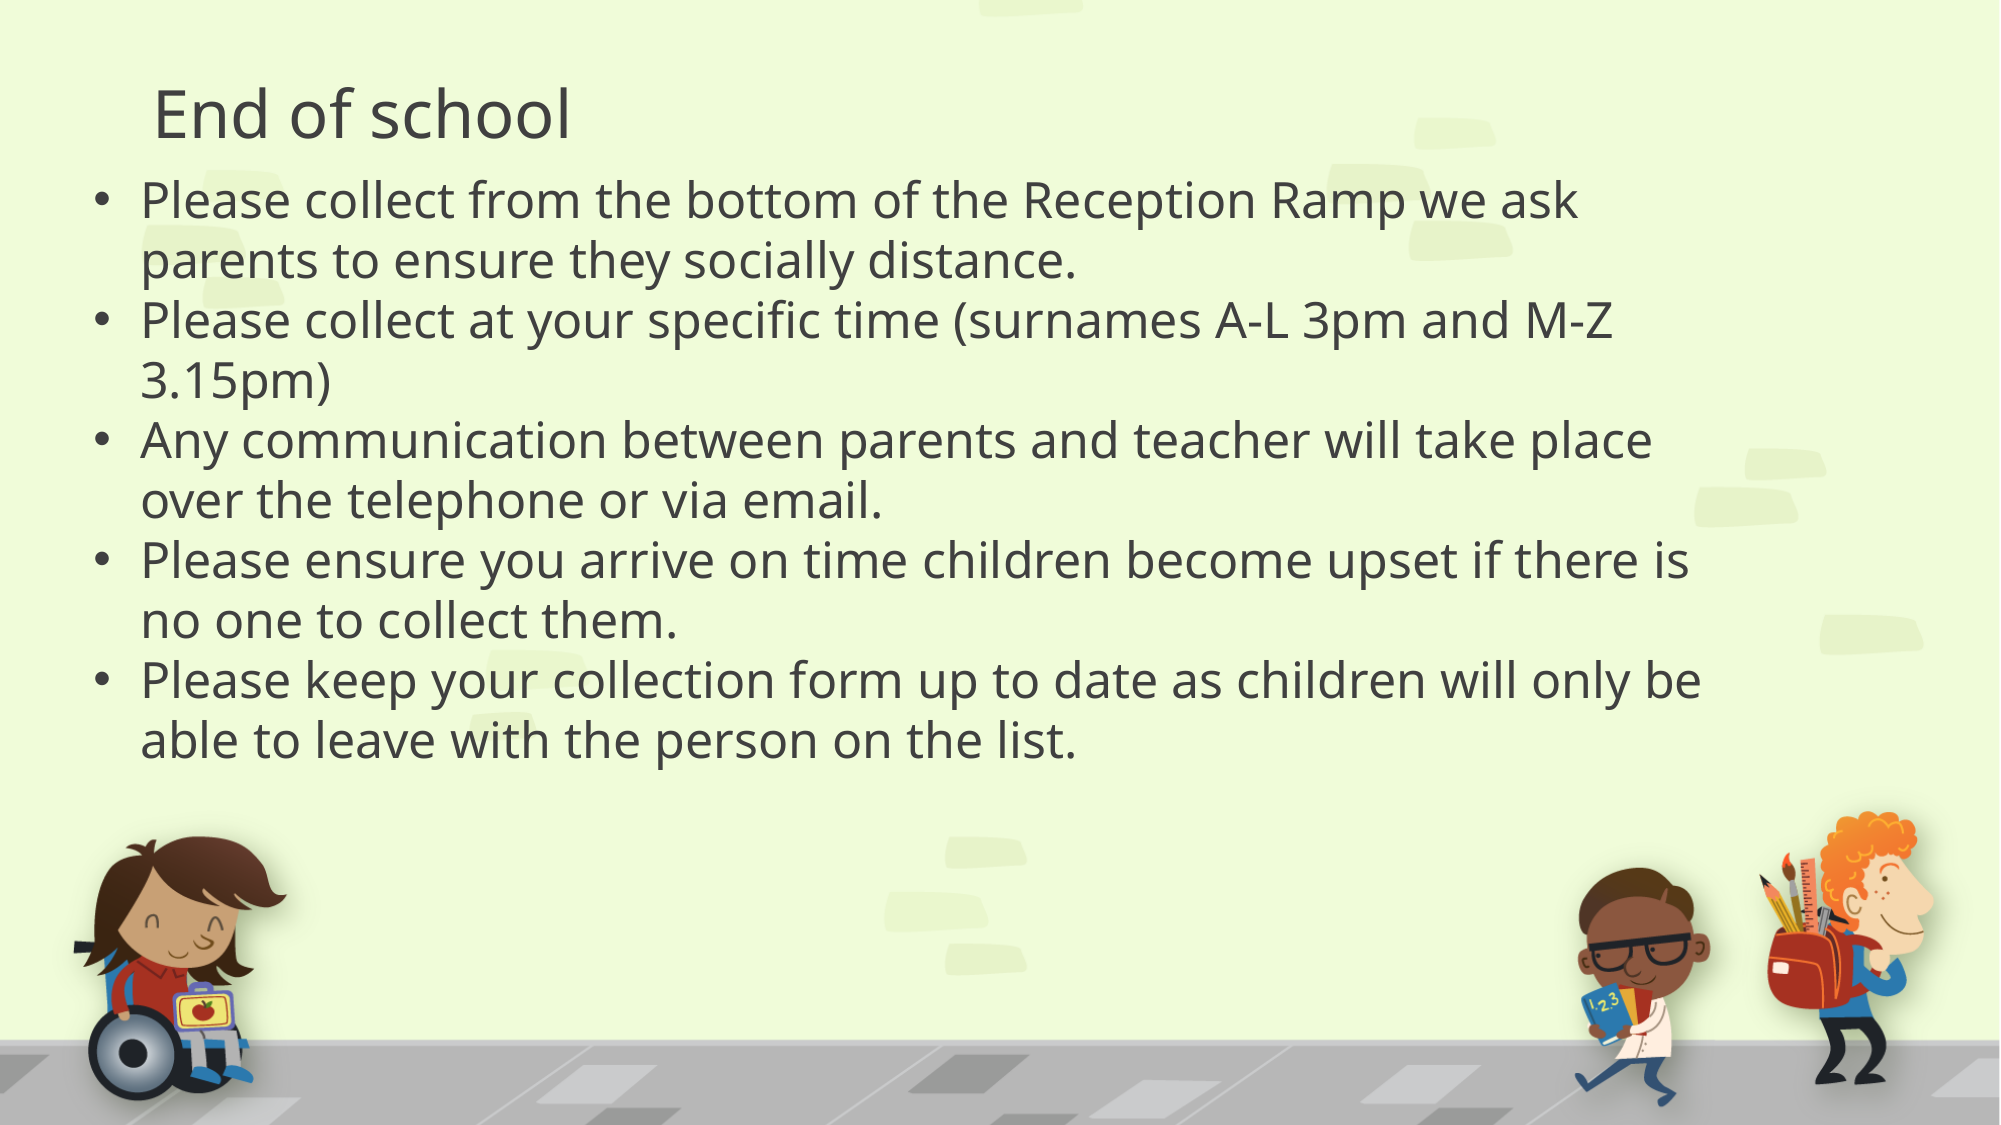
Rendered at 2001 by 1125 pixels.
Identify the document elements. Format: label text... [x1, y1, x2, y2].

title End of school [137, 59, 1750, 160]
text_box Please collect from the bottom of the Reception Ramp we ask parents to ensure they socially distance. Please collect at your specific time (surnames A-L 3pm and M-Z 3.15pm) Any communication between parents and teacher will take place over the telephone or via email. Please ensure you arrive on time children become upset if there is no one to collect them. Please keep your collection form up to date as children will only be able to leave with the person on the list. [78, 160, 1750, 776]
picture [0, 0, 2000, 1125]
